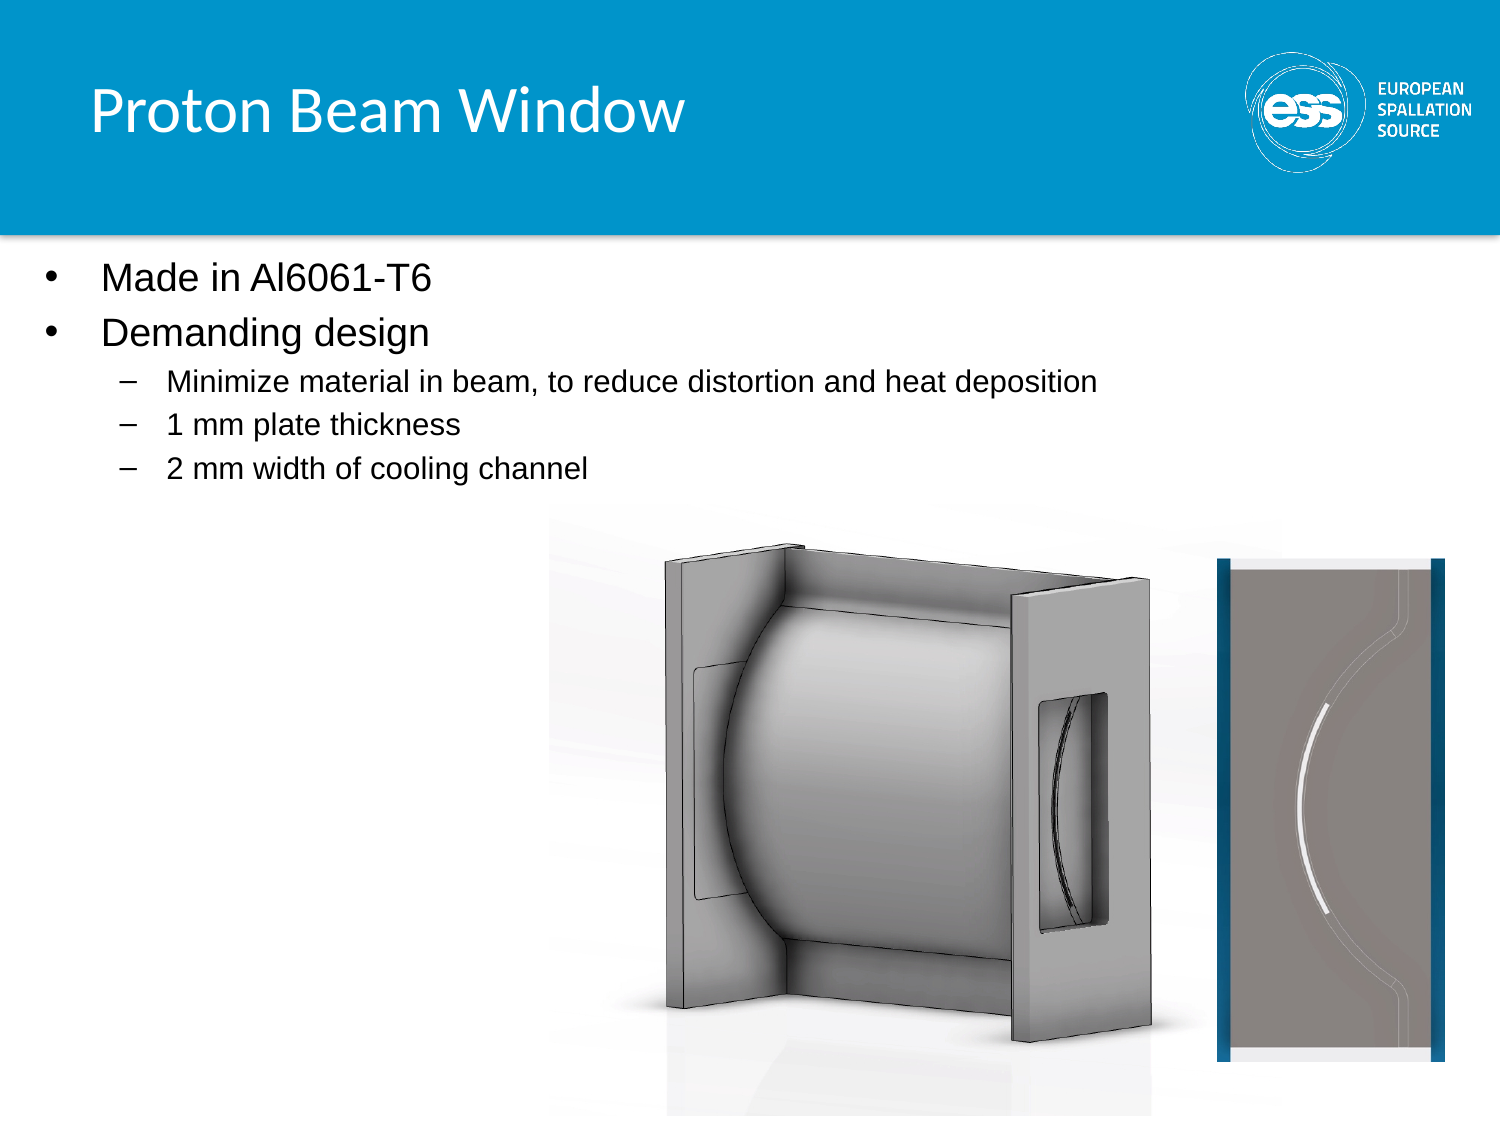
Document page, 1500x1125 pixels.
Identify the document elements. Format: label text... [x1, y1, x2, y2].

picture [1443, 86, 1450, 93]
picture [1398, 109, 1406, 115]
picture [1418, 104, 1423, 115]
picture [1423, 83, 1430, 94]
picture [1264, 94, 1342, 127]
picture [1436, 104, 1444, 115]
picture [548, 504, 1445, 1116]
picture [1379, 83, 1385, 94]
picture [1454, 83, 1458, 94]
title Proton Beam Window [75, 45, 1247, 233]
picture [1409, 104, 1415, 115]
picture [1389, 104, 1393, 115]
picture [1400, 83, 1407, 94]
picture [1422, 125, 1428, 134]
text_box Made in Al6061-T6 Demanding design Minimize material in beam, to reduce distortion and heat deposition 1 mm plate thickness 2 mm width of cooling channel [29, 244, 1282, 1080]
picture [1432, 125, 1438, 136]
